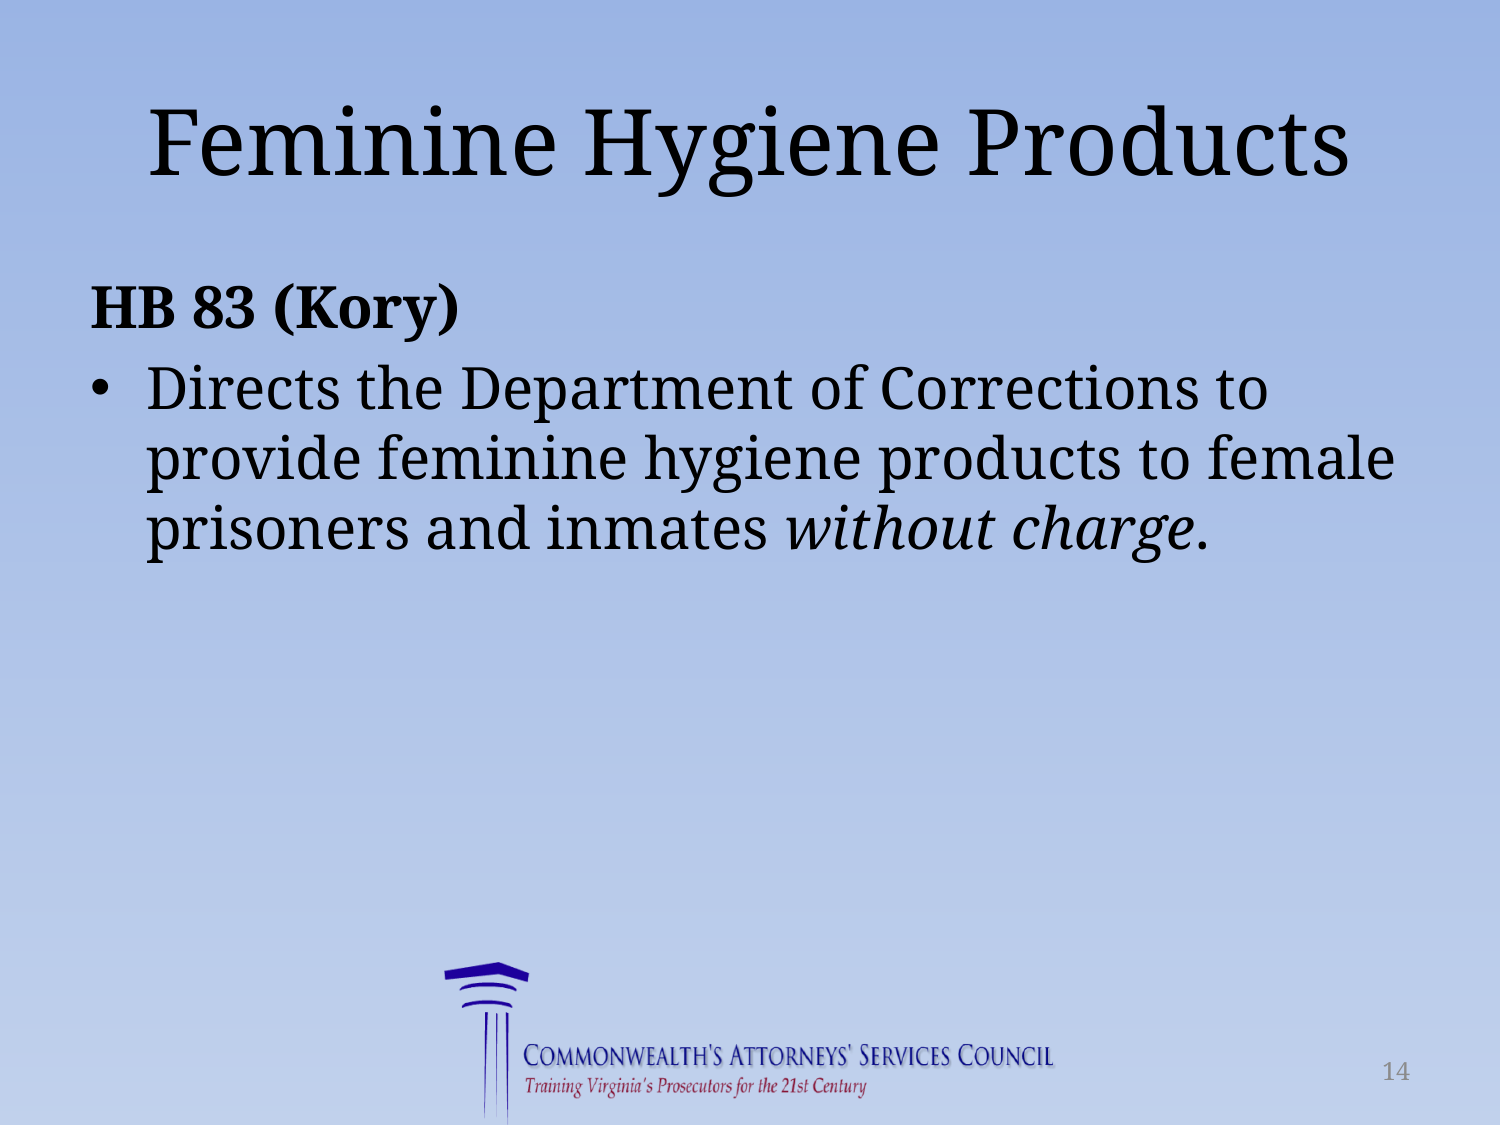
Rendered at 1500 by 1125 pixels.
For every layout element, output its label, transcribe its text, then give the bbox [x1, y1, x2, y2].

slide_number 14 [1074, 1042, 1425, 1103]
list HB 83 (Kory) Directs the Department of Corrections to provide feminine hygiene products to female prisoners and inmates without charge. [75, 262, 1425, 950]
picture [444, 962, 1056, 1125]
title Feminine Hygiene Products [75, 45, 1425, 233]
